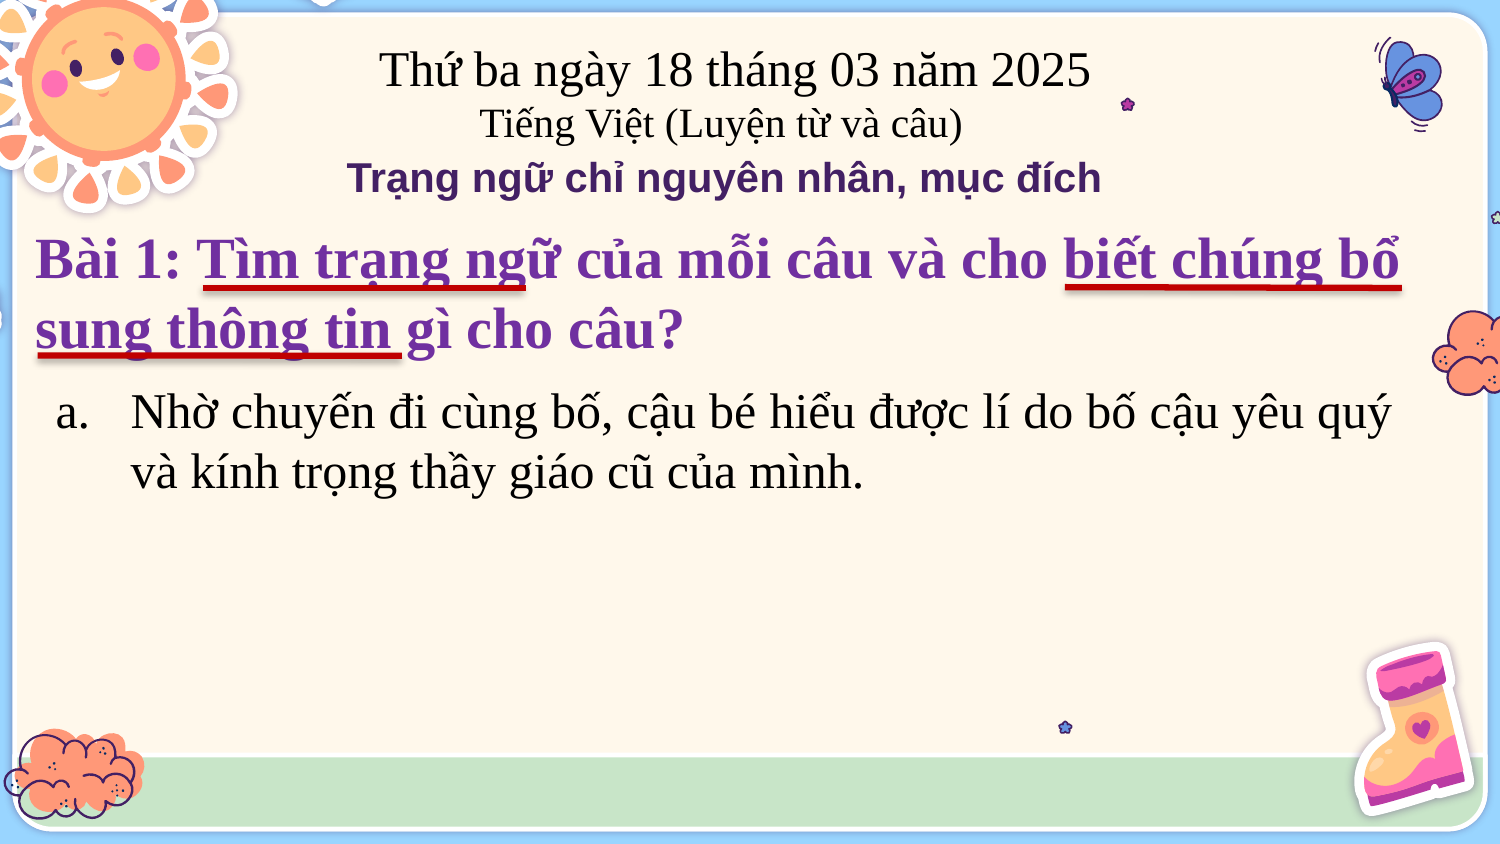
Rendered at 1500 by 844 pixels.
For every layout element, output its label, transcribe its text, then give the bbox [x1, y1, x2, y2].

text_box Tiếng Việt (Luyện từ và câu) [464, 104, 1044, 154]
text_box Thứ ba ngày 18 tháng 03 năm 2025 [364, 28, 1183, 104]
text_box Nhờ chuyến đi cùng bố, cậu bé hiểu được lí do bố cậu yêu quý và kính trọng thầy giáo cũ của mình. [40, 371, 1408, 506]
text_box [1120, 36, 1500, 397]
subtitle Trạng ngữ chỉ nguyên nhân, mục đích [352, 127, 1115, 200]
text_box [0, 713, 145, 821]
title Bài 1: Tìm trạng ngữ của mỗi câu và cho biết chúng bổ sung thông tin gì cho câu? [352, 200, 1115, 326]
text_box [1058, 721, 1072, 733]
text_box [0, 0, 348, 338]
